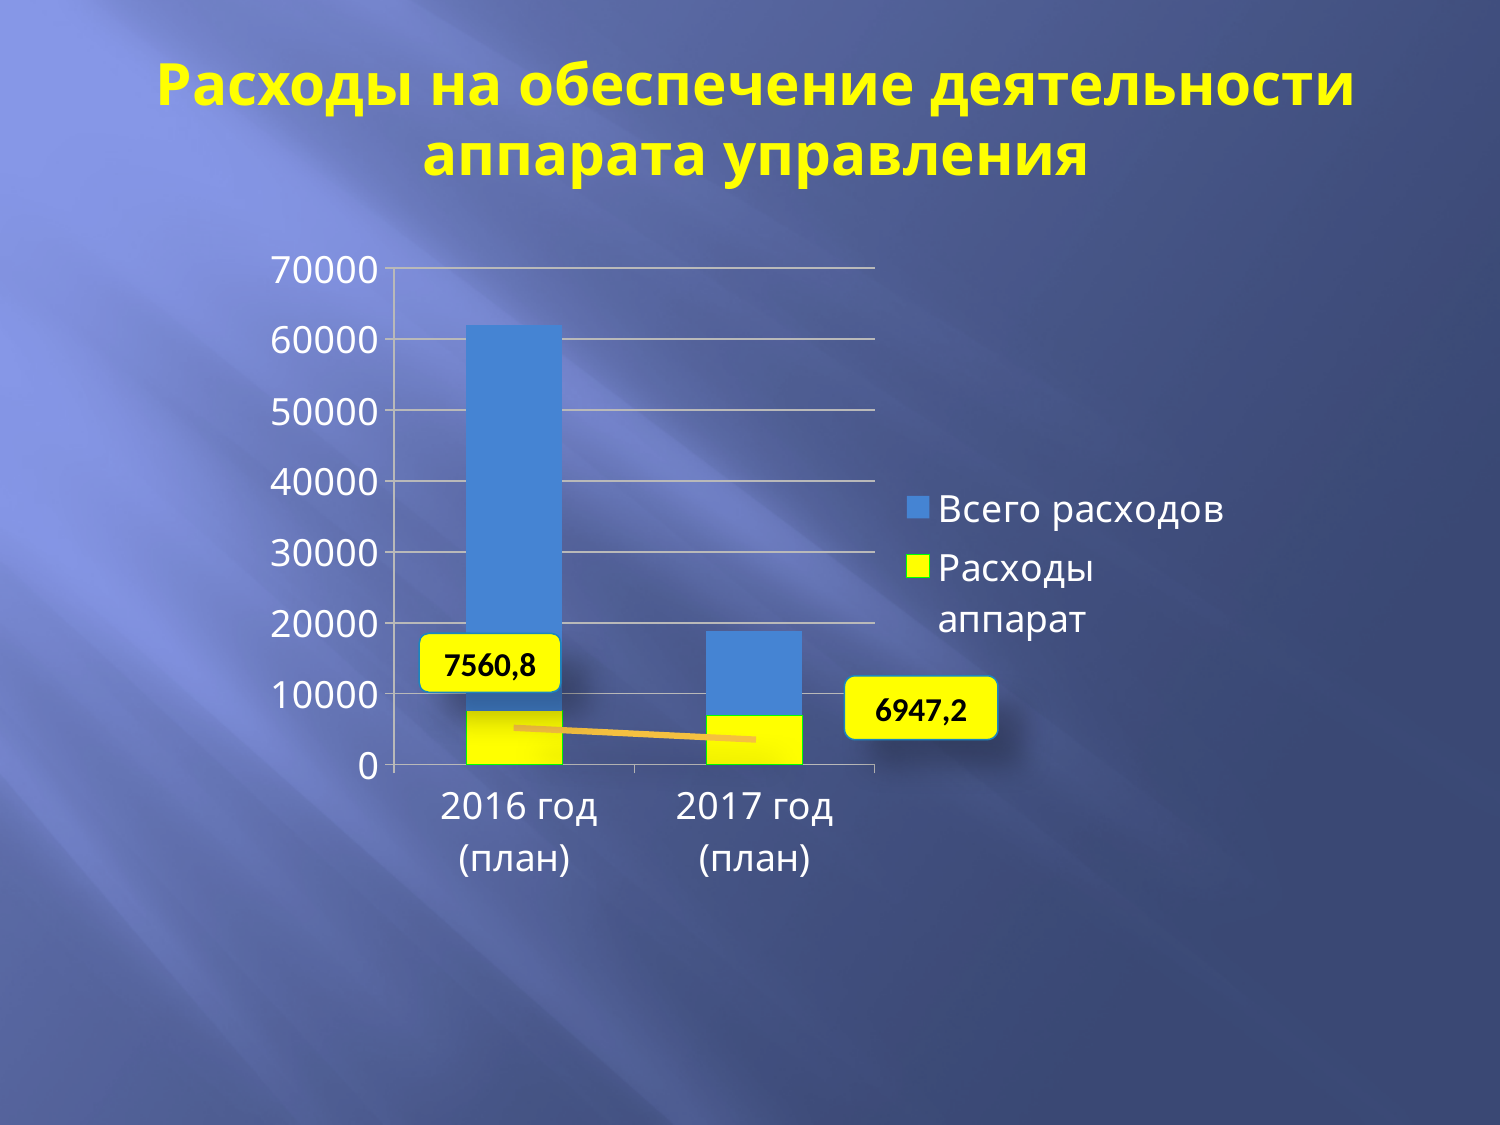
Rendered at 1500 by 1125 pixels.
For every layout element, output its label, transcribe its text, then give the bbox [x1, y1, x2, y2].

chart [249, 228, 1251, 897]
text_box Расходы на обеспечение деятельности аппарата управления [53, 39, 1460, 195]
